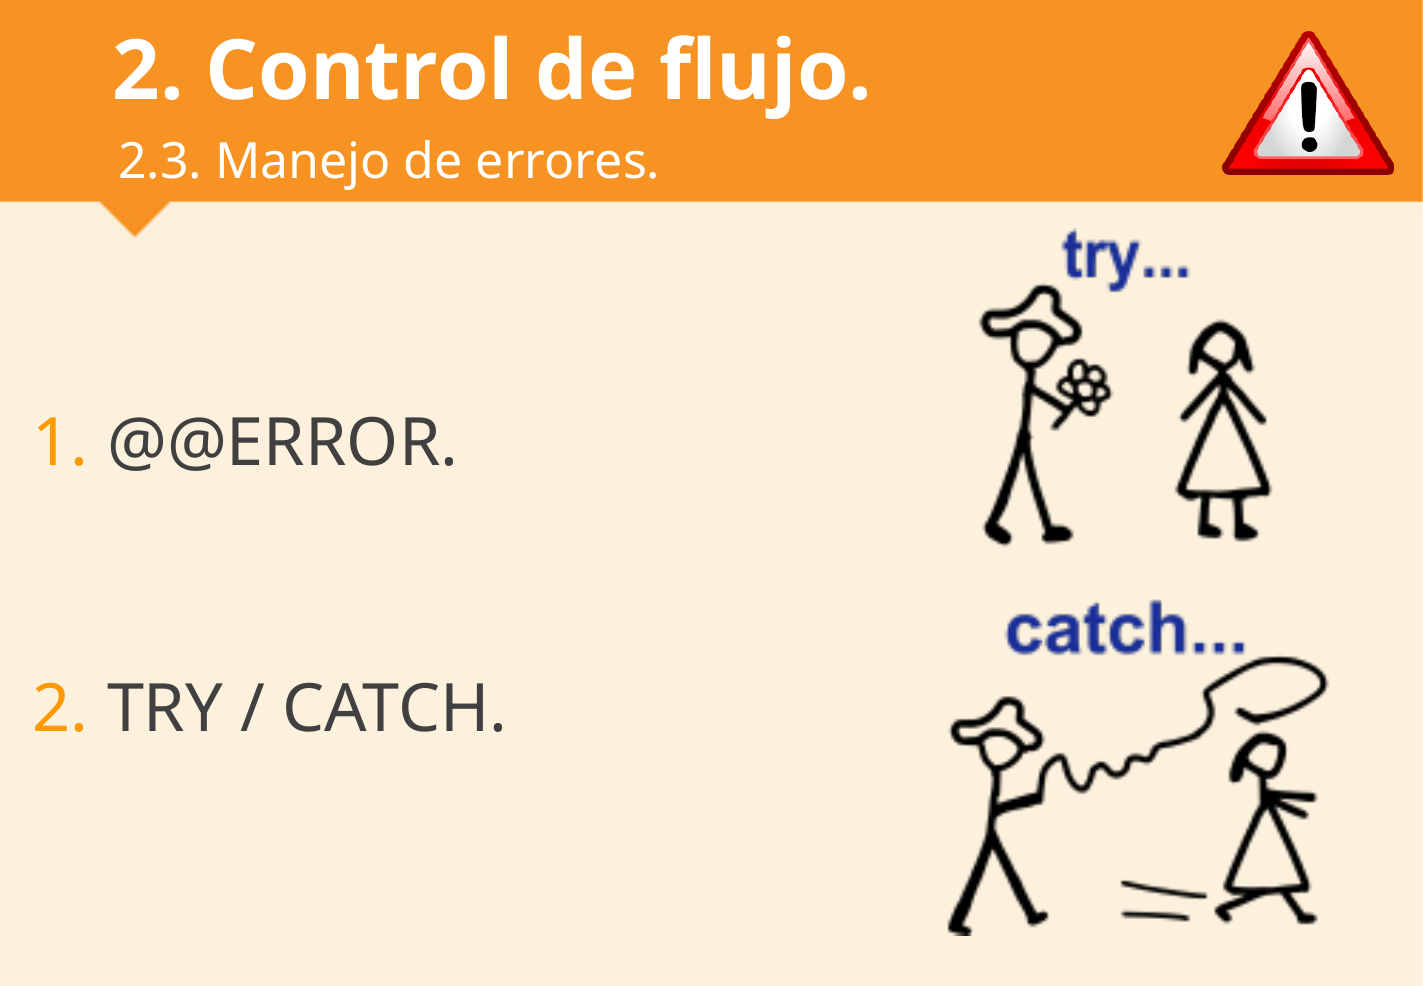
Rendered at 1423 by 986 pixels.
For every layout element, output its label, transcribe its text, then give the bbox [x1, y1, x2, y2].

list @@ERROR. TRY / CATCH. [17, 351, 776, 859]
list 2.3. Manejo de errores. [103, 91, 1214, 198]
picture [0, 0, 1423, 986]
title 2. Control de flujo. [97, 8, 1302, 103]
